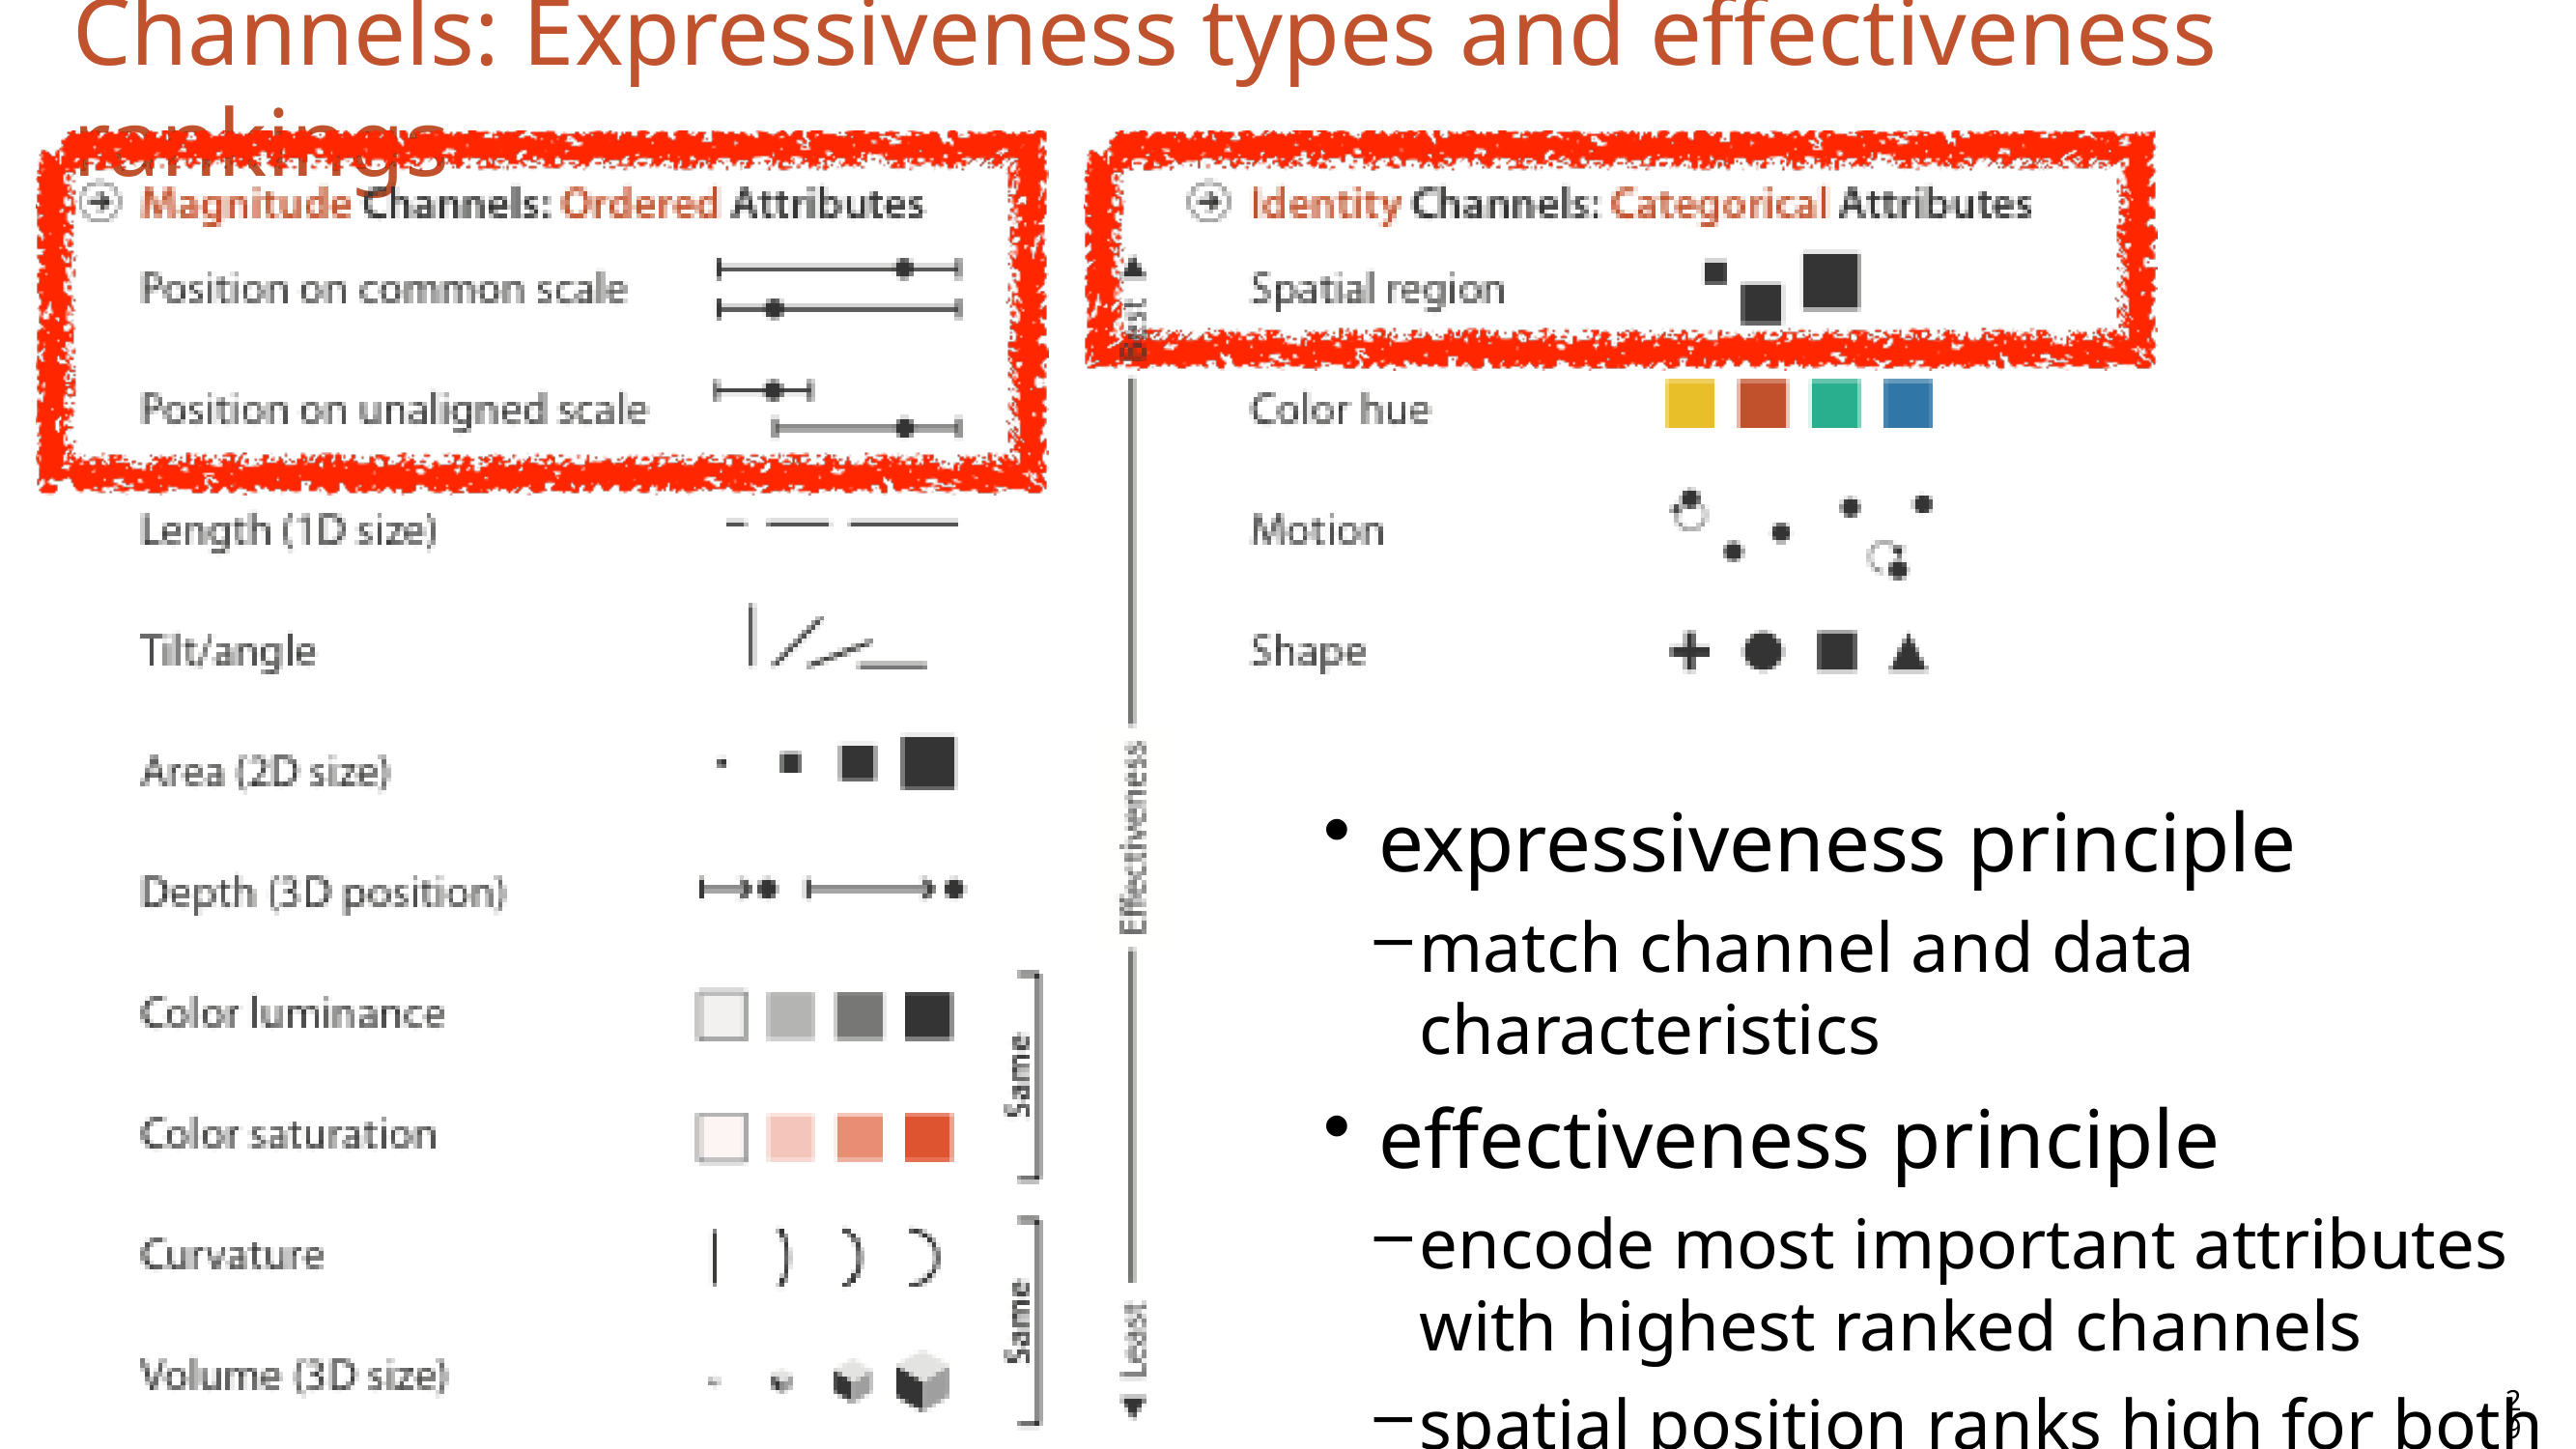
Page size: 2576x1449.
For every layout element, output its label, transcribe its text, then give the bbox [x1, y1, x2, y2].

title Channels: Expressiveness types and effectiveness rankings [66, 0, 2576, 168]
text_box expressiveness principle match channel and data characteristics effectiveness principle encode most important attributes with highest ranked channels spatial position ranks high for both [1317, 784, 2576, 1449]
picture [36, 130, 2158, 1432]
